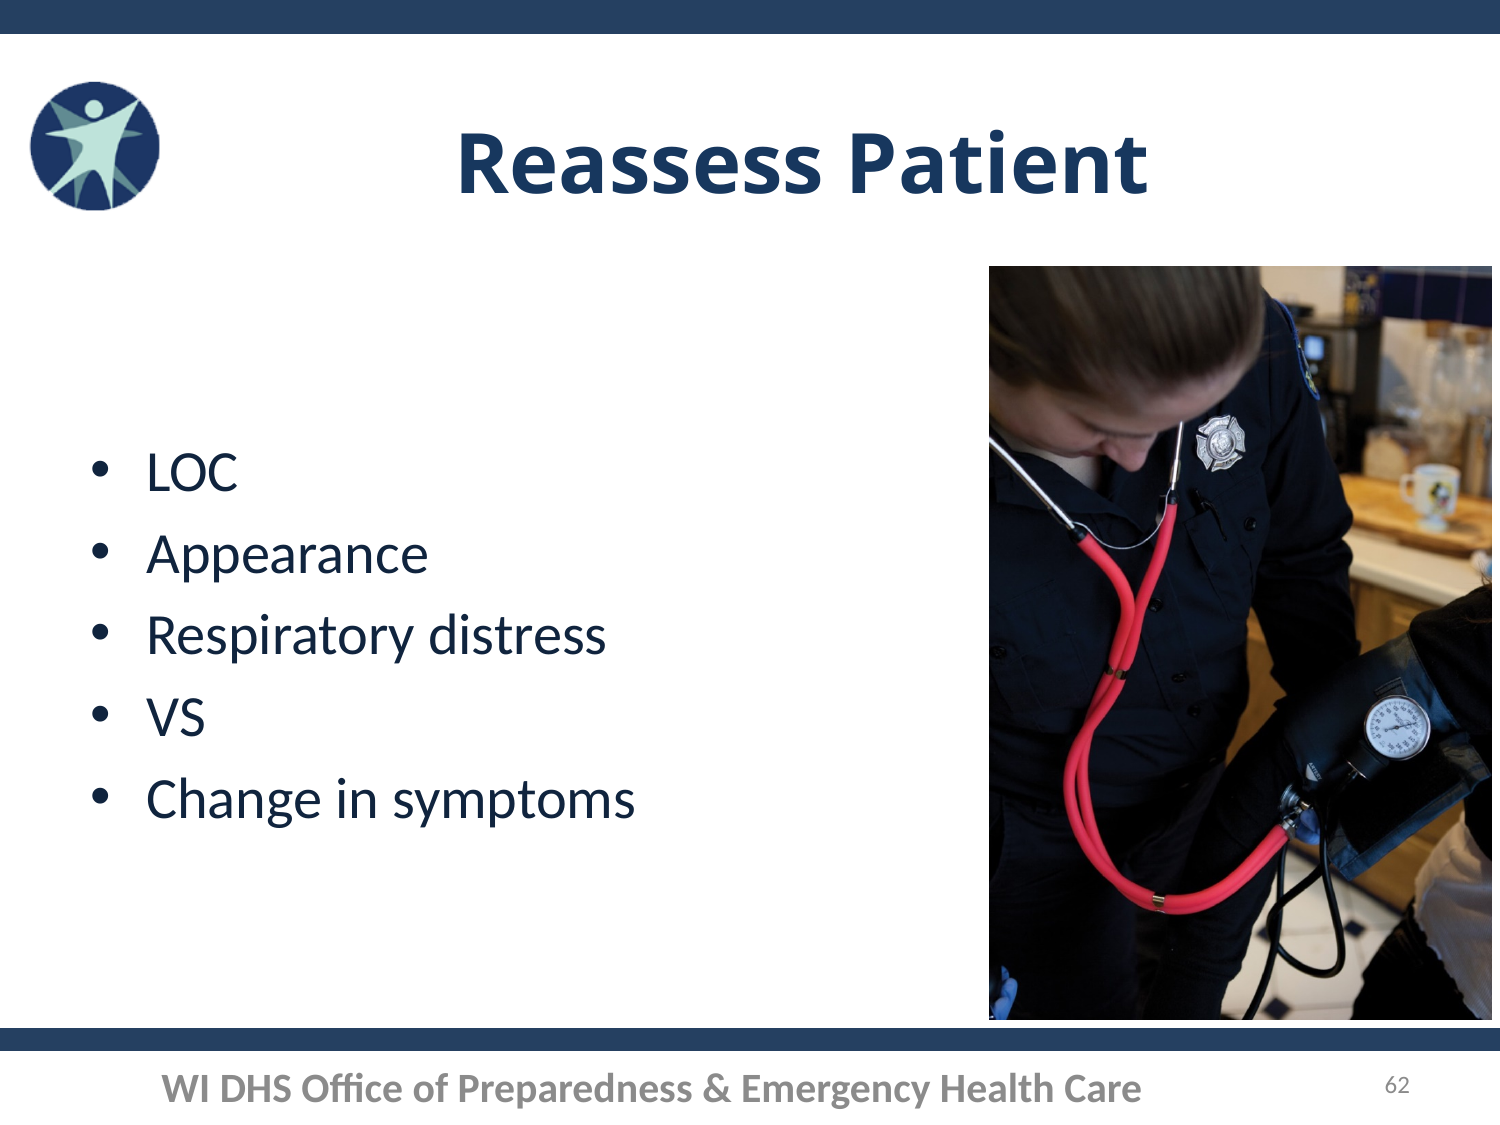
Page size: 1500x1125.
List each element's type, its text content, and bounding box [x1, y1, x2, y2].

slide_number 62 [1345, 1054, 1425, 1114]
title Reassess Patient [179, 65, 1427, 254]
picture [27, 78, 165, 216]
picture [989, 265, 1493, 1020]
footer WI DHS Office of Preparedness & Emergency Health Care [68, 1064, 1236, 1108]
list LOC Appearance Respiratory distress VS Change in symptoms [75, 262, 738, 1005]
